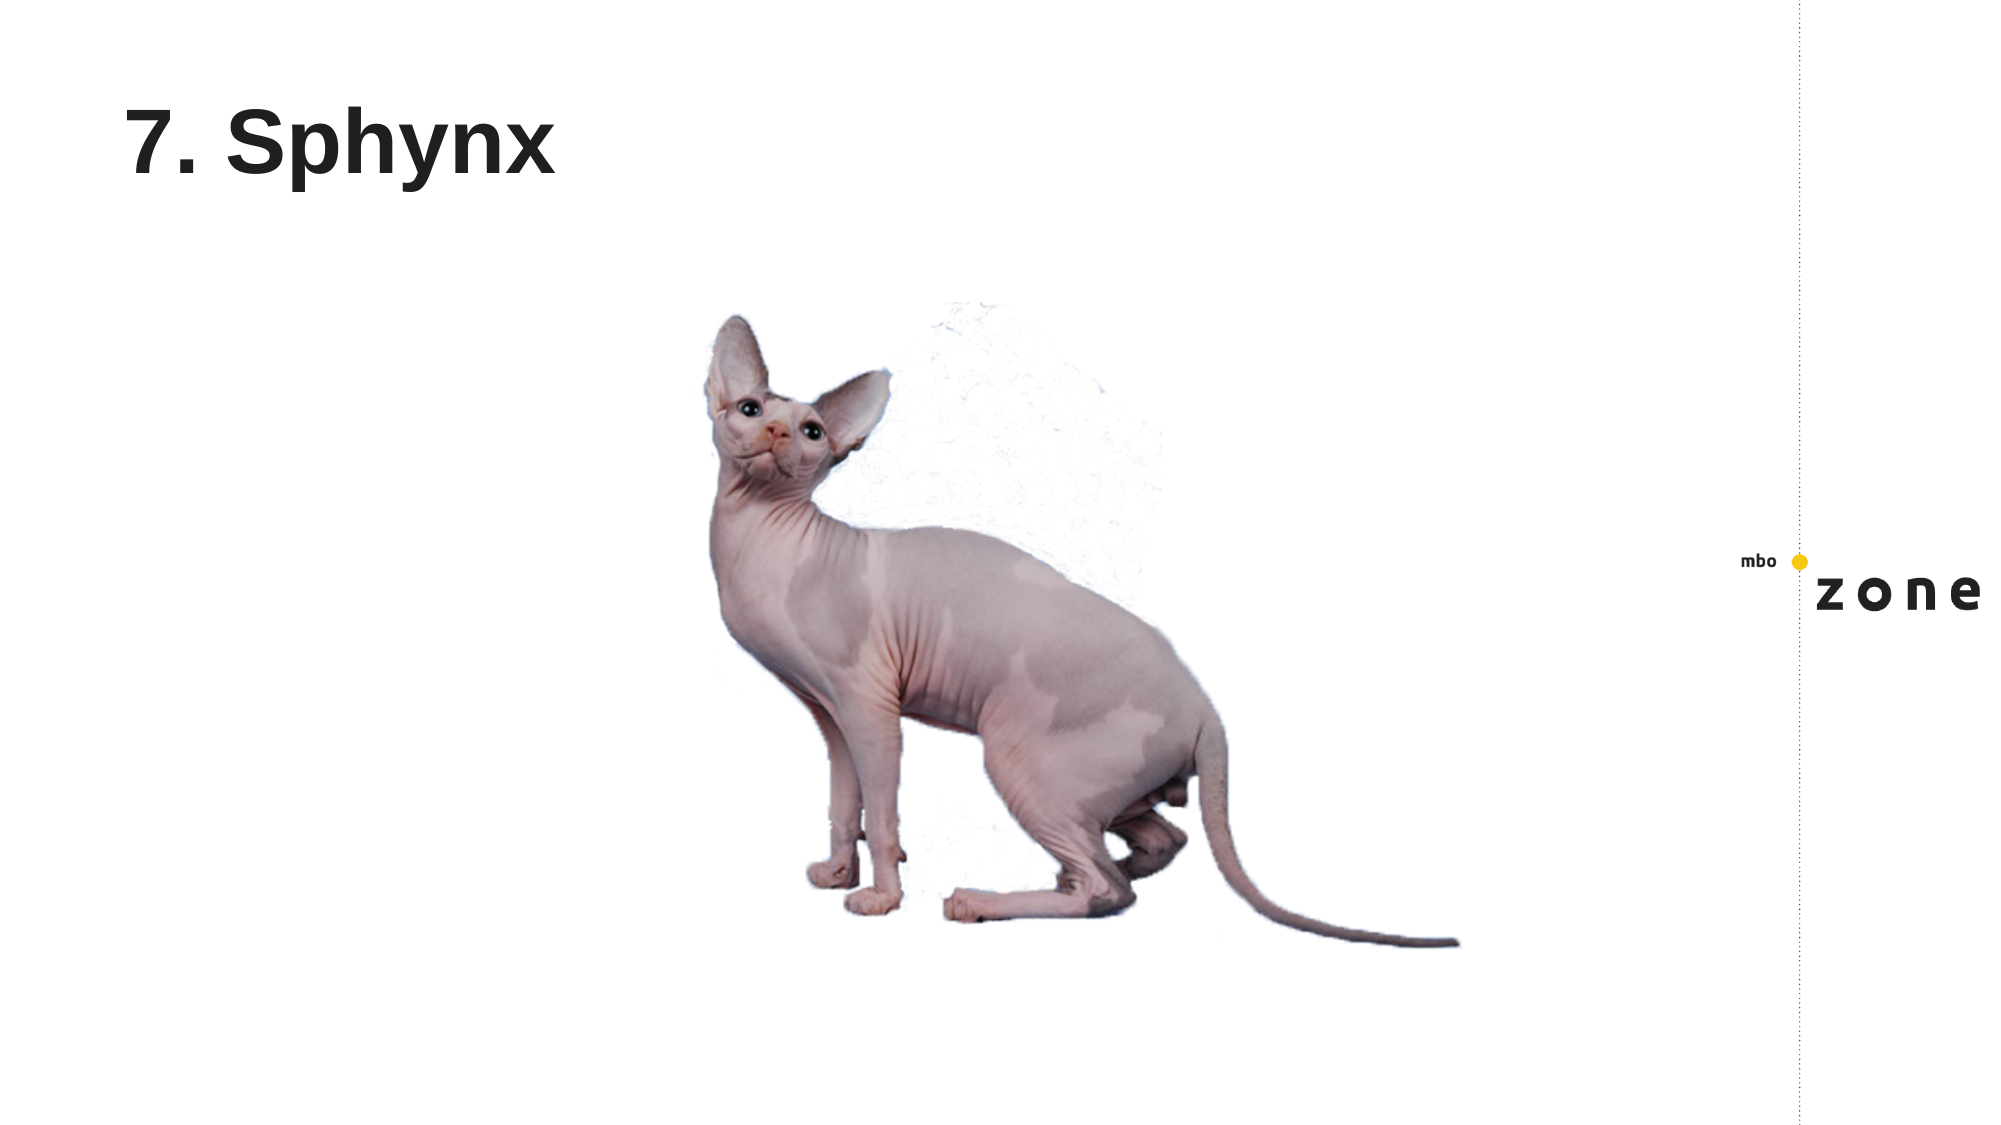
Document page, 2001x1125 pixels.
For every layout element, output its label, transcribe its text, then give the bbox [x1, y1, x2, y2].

picture [1596, 0, 2001, 1125]
picture [692, 302, 1475, 966]
title 7. Sphynx [124, 94, 1607, 272]
